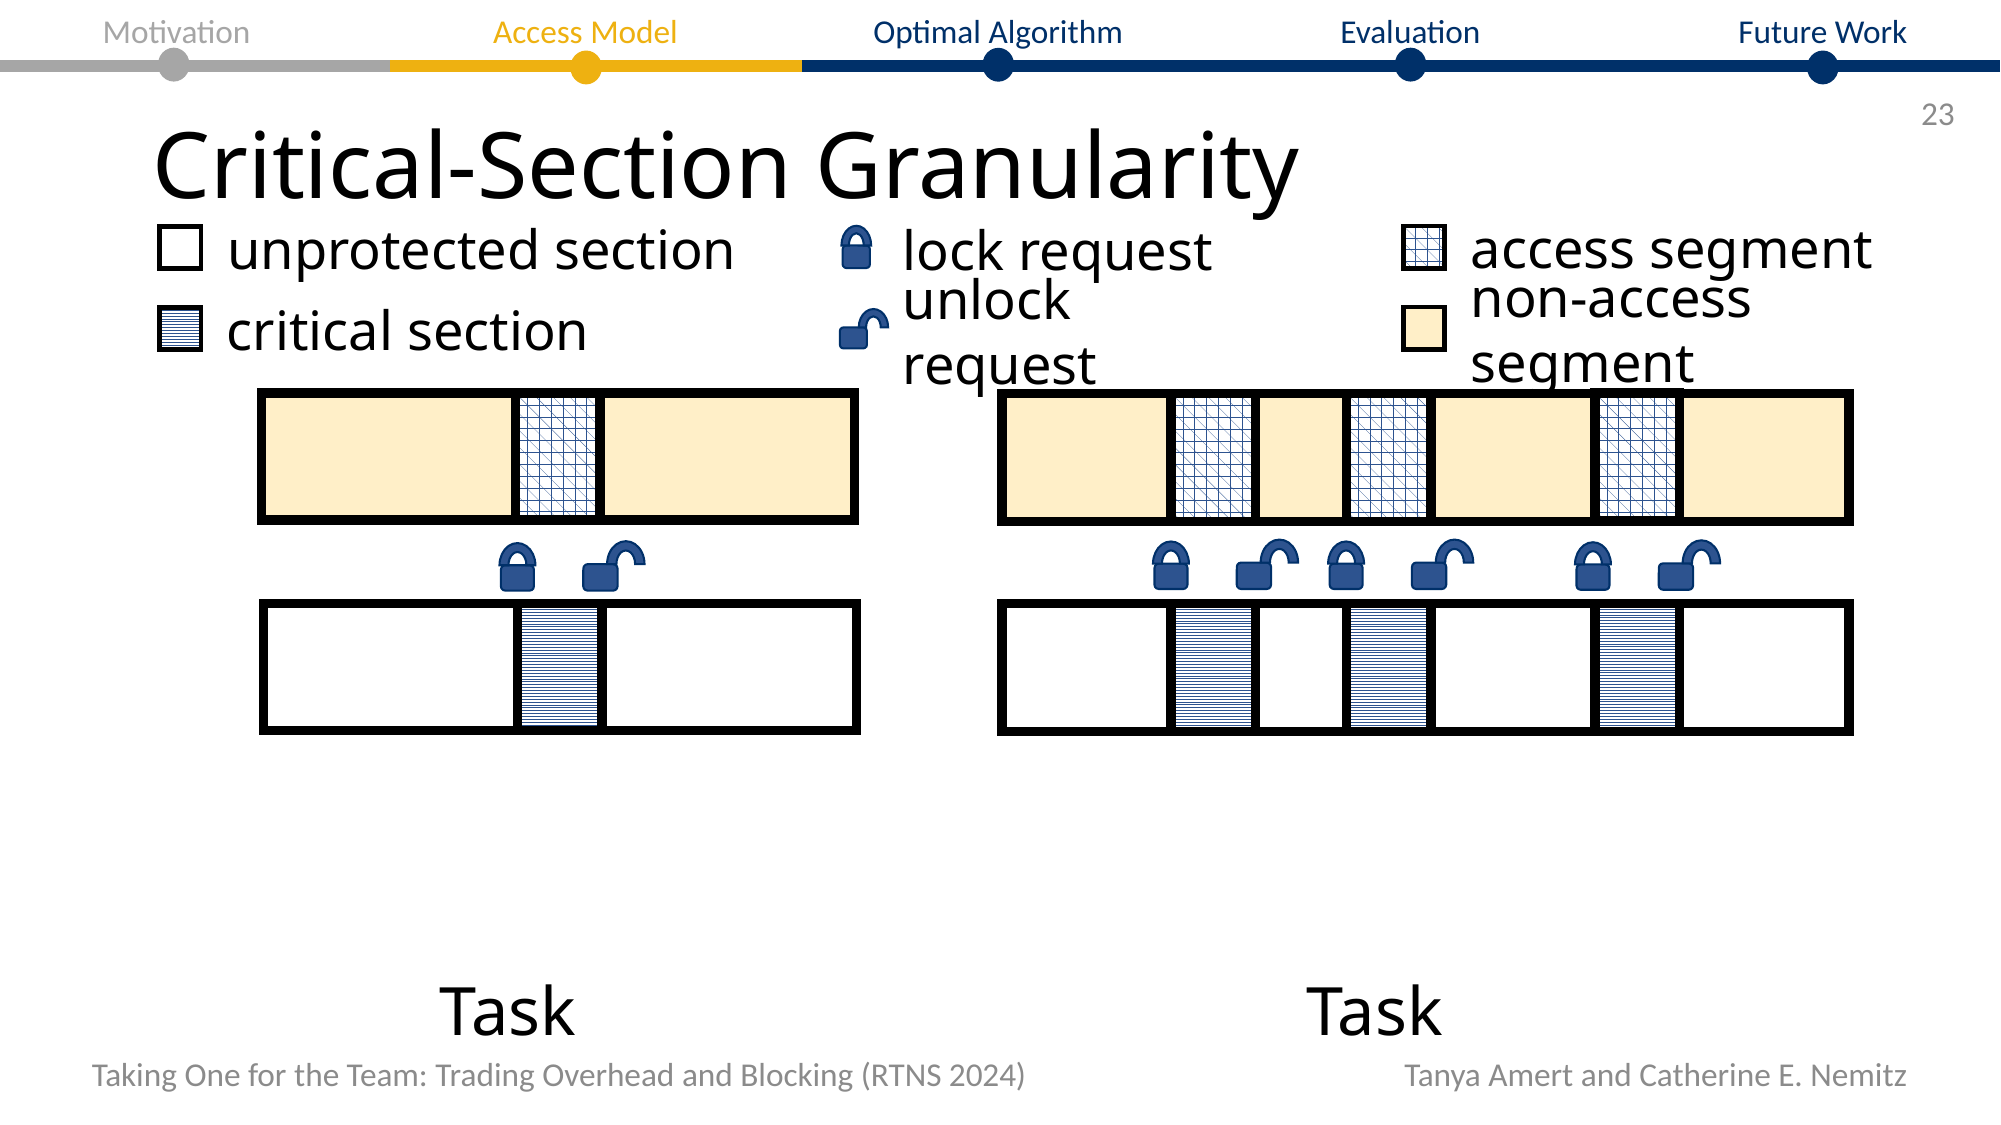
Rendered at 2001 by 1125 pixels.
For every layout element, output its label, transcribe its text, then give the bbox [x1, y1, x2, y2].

text_box [262, 603, 516, 732]
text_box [1574, 542, 1611, 590]
text_box [1432, 392, 1594, 522]
text_box [1681, 392, 1850, 522]
text_box [516, 603, 603, 732]
text_box [1594, 392, 1681, 522]
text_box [839, 309, 889, 349]
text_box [583, 541, 645, 591]
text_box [841, 225, 872, 269]
text_box [1403, 306, 1446, 350]
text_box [0, 2, 2000, 84]
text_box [1328, 541, 1365, 589]
text_box [159, 225, 202, 269]
text_box lock request [888, 209, 1277, 257]
slide_number 23 [1519, 84, 1970, 143]
text_box [1681, 603, 1850, 732]
text_box [159, 306, 202, 351]
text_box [1658, 540, 1721, 590]
text_box [1403, 225, 1446, 269]
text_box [261, 393, 855, 521]
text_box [1152, 541, 1189, 589]
title Critical-Section Granularity [137, 84, 1863, 278]
text_box [1345, 603, 1432, 733]
text_box [1001, 403, 1170, 522]
text_box [1170, 603, 1257, 732]
text_box [1257, 392, 1345, 522]
text_box [1257, 603, 1345, 732]
text_box [1001, 603, 1170, 732]
text_box access segment [1455, 207, 1898, 255]
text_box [1236, 539, 1299, 589]
text_box [1170, 403, 1257, 522]
text_box unprotected section [212, 207, 770, 288]
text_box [499, 543, 536, 591]
text_box [1594, 602, 1681, 732]
text_box non-access segment [1455, 255, 1978, 401]
text_box [603, 603, 857, 732]
text_box unlock request [888, 257, 1295, 403]
text_box critical section [212, 288, 646, 369]
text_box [1411, 539, 1474, 589]
text_box [1432, 603, 1594, 732]
text_box [1345, 392, 1432, 522]
